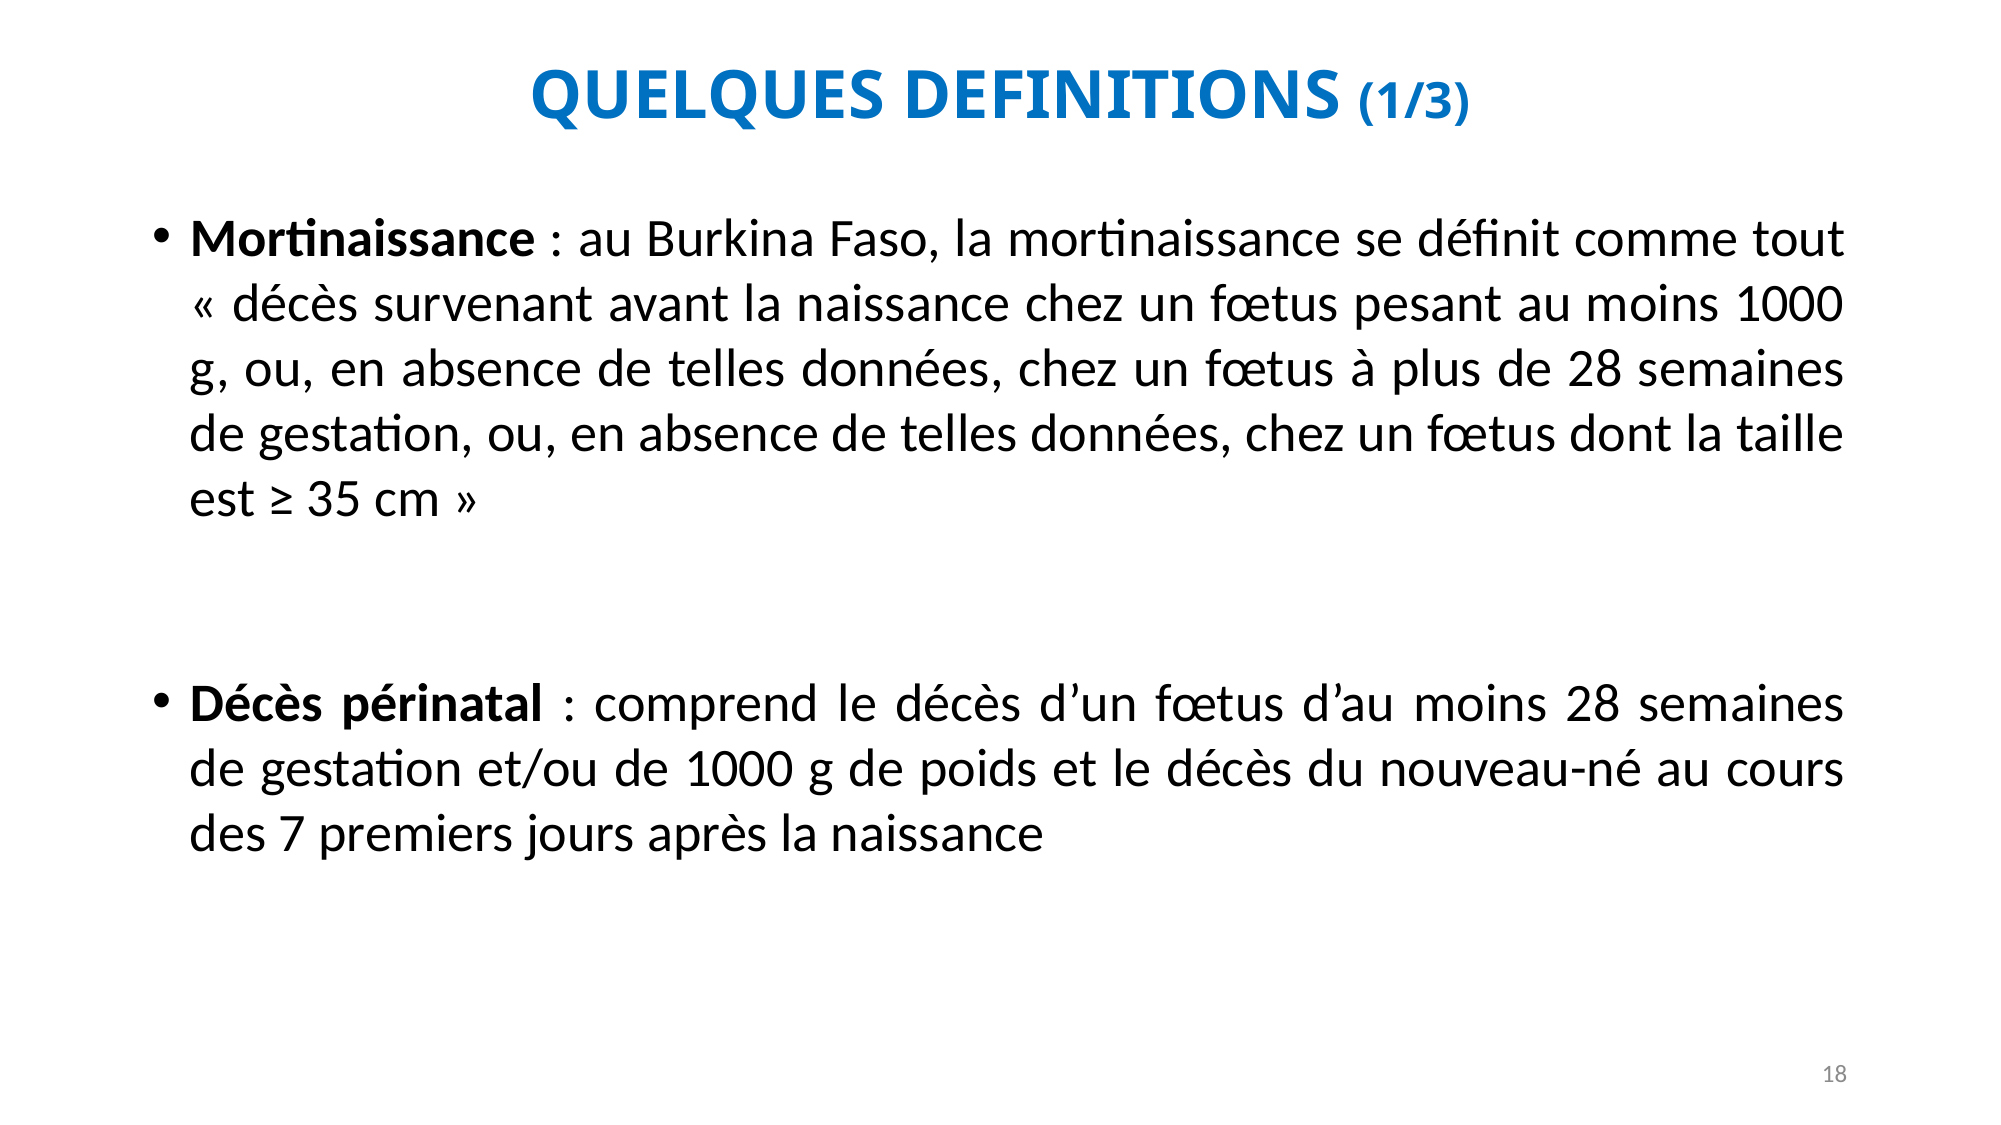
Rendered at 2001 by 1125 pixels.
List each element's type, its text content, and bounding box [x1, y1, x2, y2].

list Mortinaissance : au Burkina Faso, la mortinaissance se définit comme tout « décès survenant avant la naissance chez un fœtus pesant au moins 1000 g, ou, en absence de telles données, chez un fœtus à plus de 28 semaines de gestation, ou, en absence de telles données, chez un fœtus dont la taille est ≥ 35 cm » Décès périnatal : comprend le décès d’un fœtus d’au moins 28 semaines de gestation et/ou de 1000 g de poids et le décès du nouveau-né au cours des 7 premiers jours après la naissance [137, 194, 1863, 1104]
title QUELQUES DEFINITIONS (1/3) [137, 21, 1863, 172]
slide_number 18 [1412, 1042, 1863, 1103]
